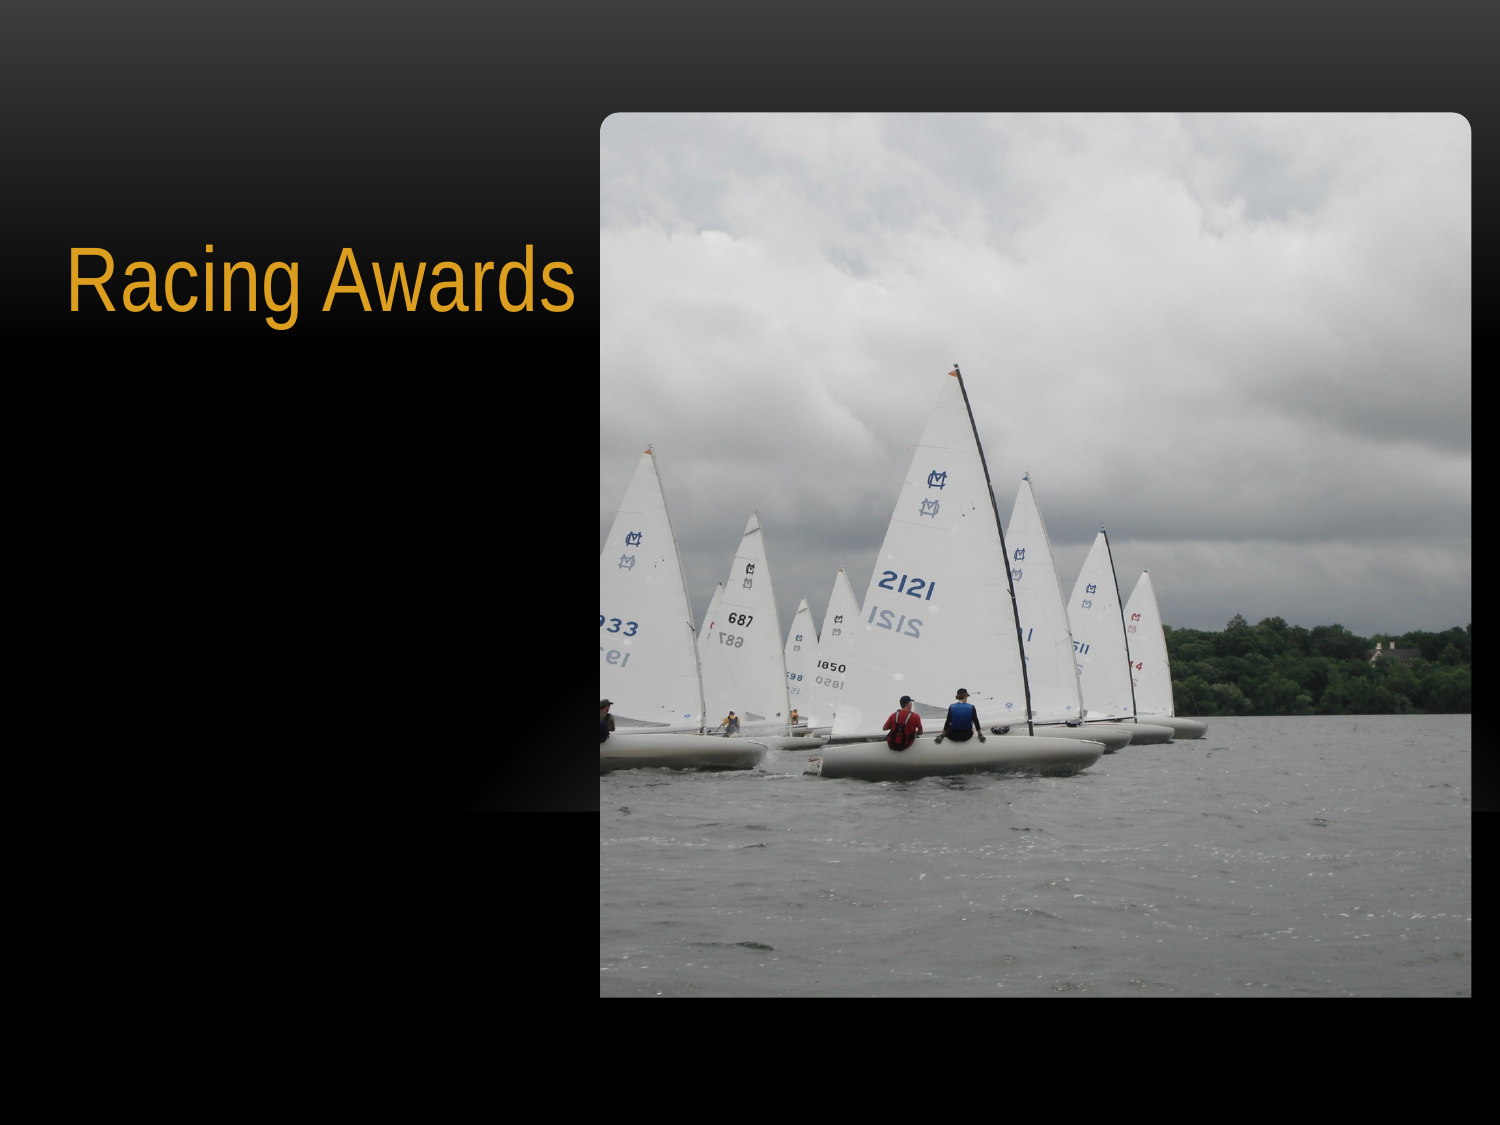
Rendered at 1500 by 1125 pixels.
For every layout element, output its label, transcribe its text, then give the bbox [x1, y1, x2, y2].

picture [0, 0, 1500, 1125]
title Racing Awards [50, 99, 600, 338]
